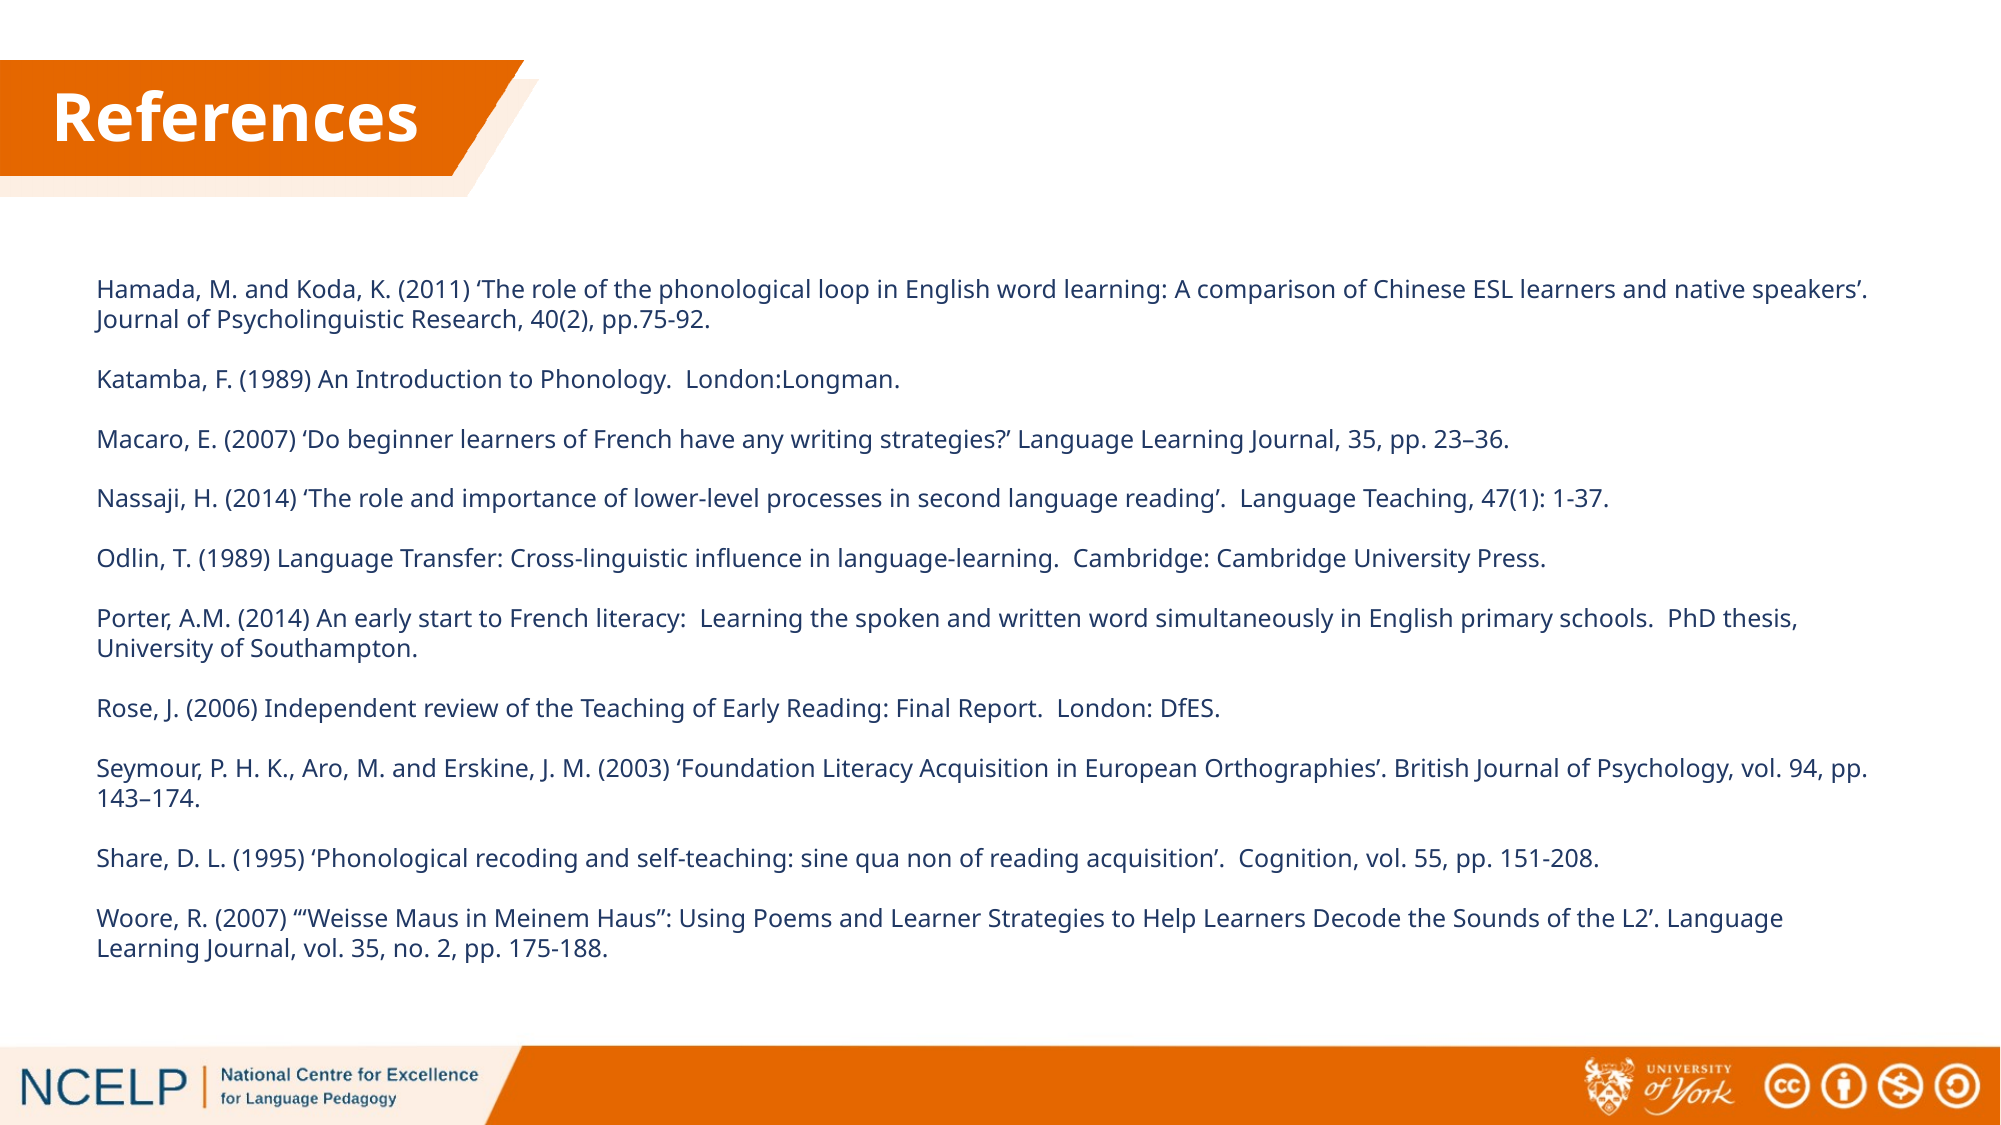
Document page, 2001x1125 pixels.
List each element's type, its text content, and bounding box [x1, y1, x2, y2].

text_box References [36, 10, 1829, 229]
picture [0, 0, 2001, 1125]
text_box Hamada, M. and Koda, K. (2011) ‘The role of the phonological loop in English word learning: A comparison of Chinese ESL learners and native speakers’. Journal of Psycholinguistic Research, 40(2), pp.75-92. Katamba, F. (1989) An Introduction to Phonology. London:Longman. Macaro, E. (2007) ‘Do beginner learners of French have any writing strategies?’ Language Learning Journal, 35, pp. 23–36. Nassaji, H. (2014) ‘The role and importance of lower-level processes in second language reading’. Language Teaching, 47(1): 1-37. Odlin, T. (1989) Language Transfer: Cross-linguistic influence in language-learning. Cambridge: Cambridge University Press. Porter, A.M. (2014) An early start to French literacy: Learning the spoken and written word simultaneously in English primary schools. PhD thesis, University of Southampton. Rose, J. (2006) Independent review of the Teaching of Early Reading: Final Report. London: DfES. Seymour, P. H. K., Aro, M. and Erskine, J. M. (2003) ‘Foundation Literacy Acquisition in European Orthographies’. British Journal of Psychology, vol. 94, pp. 143–174. Share, D. L. (1995) ‘Phonological recoding and self-teaching: sine qua non of reading acquisition’. Cognition, vol. 55, pp. 151-208. Woore, R. (2007) ‘“Weisse Maus in Meinem Haus”: Using Poems and Learner Strategies to Help Learners Decode the Sounds of the L2’. Language Learning Journal, vol. 35, no. 2, pp. 175-188. [81, 236, 1908, 1000]
